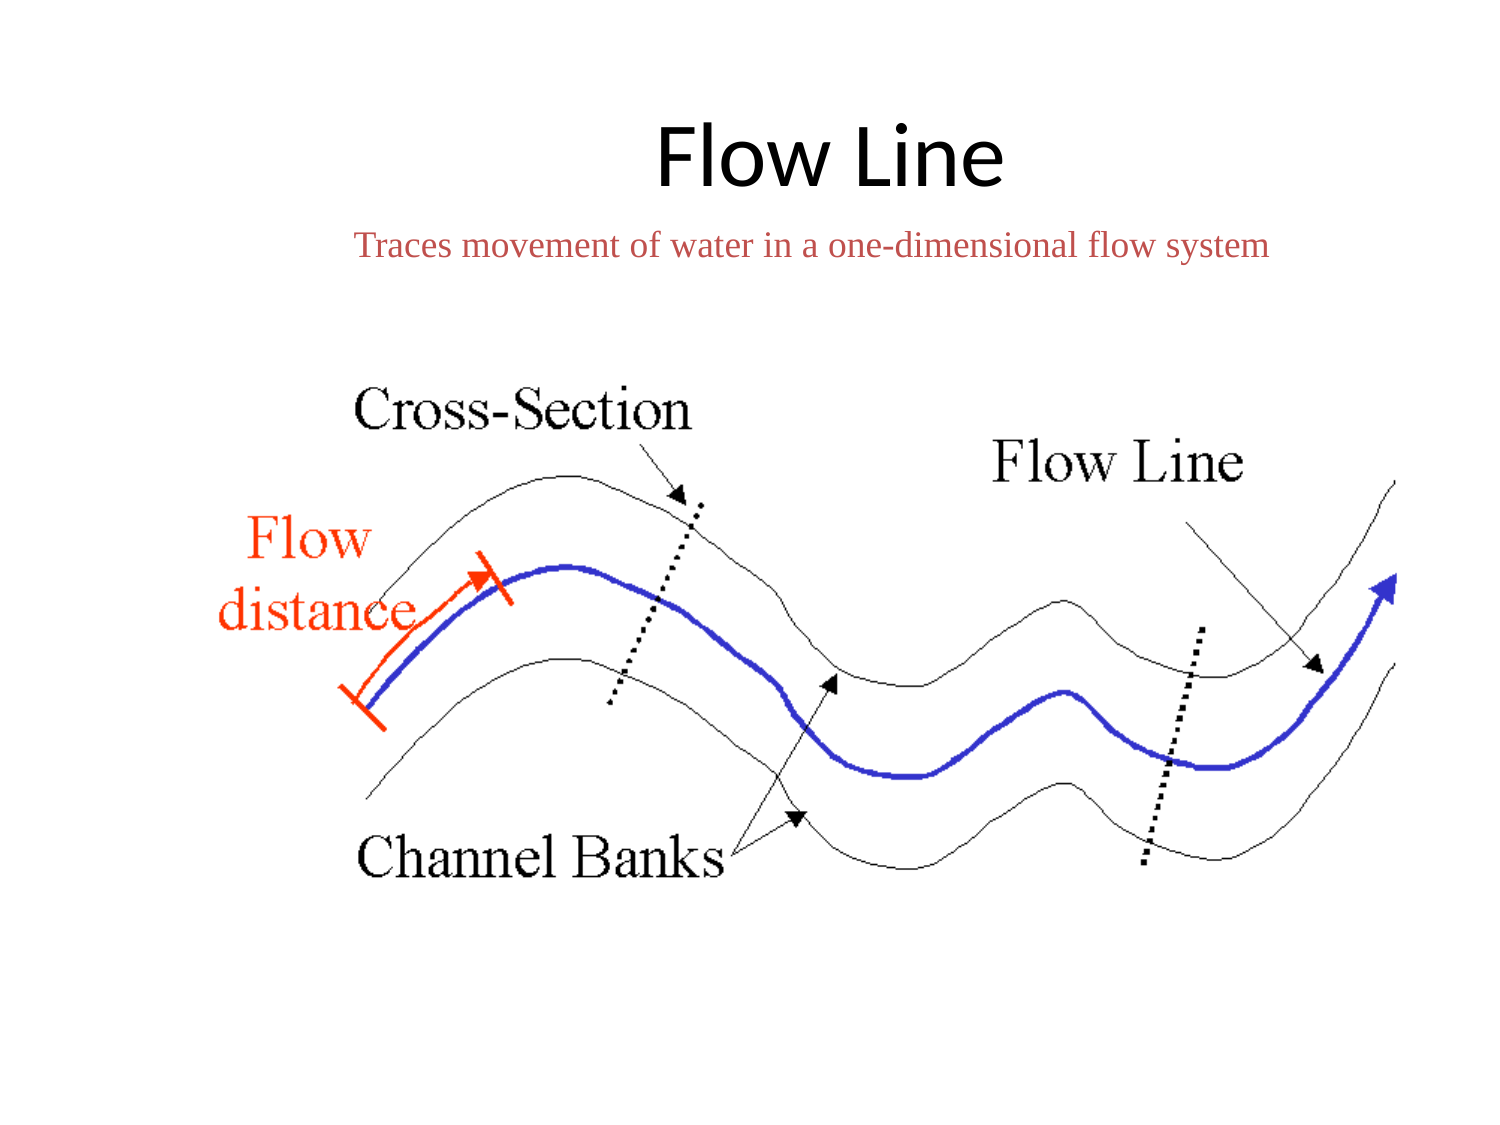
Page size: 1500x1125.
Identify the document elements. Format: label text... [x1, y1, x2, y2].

title Flow Line [187, 62, 1475, 238]
text_box Traces movement of water in a one-dimensional flow system [338, 212, 1287, 273]
picture [199, 362, 1403, 903]
